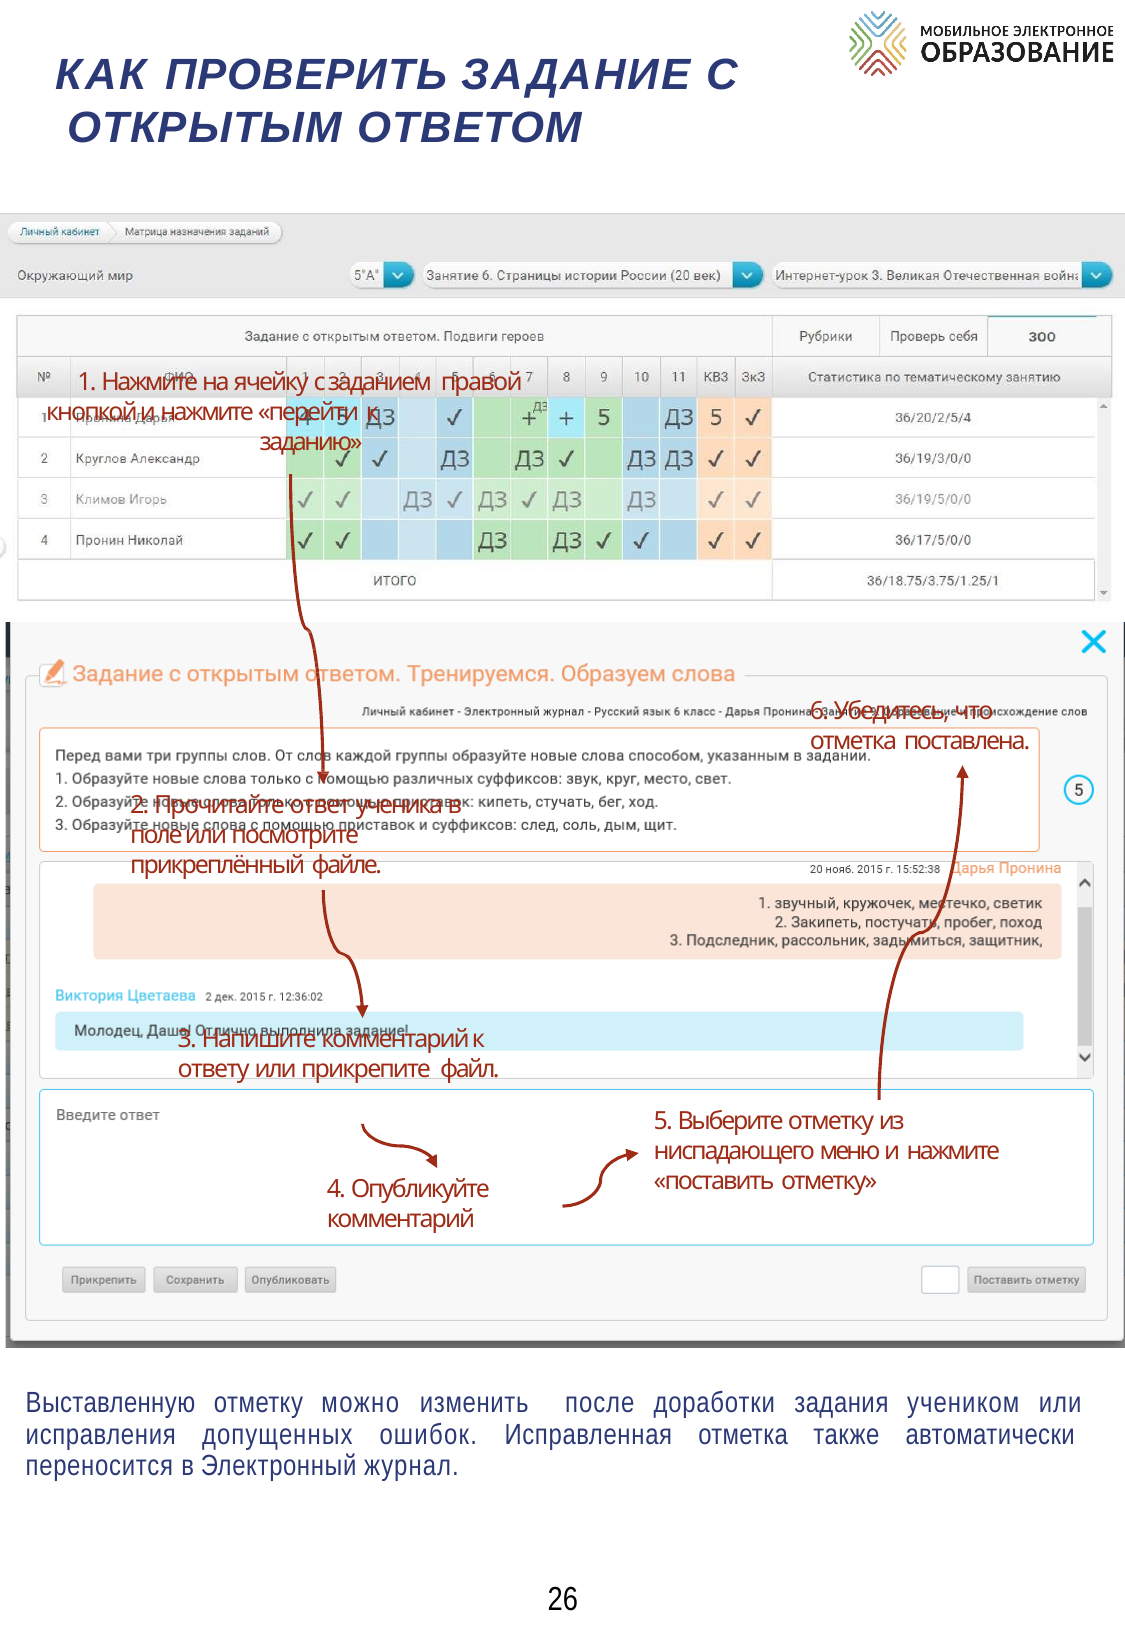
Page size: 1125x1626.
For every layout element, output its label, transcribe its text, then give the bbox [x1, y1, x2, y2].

text_box КАК ПРОВЕРИТЬ ЗАДАНИЕ С ОТКРЫТЫМ ОТВЕТОМ [53, 43, 738, 151]
text_box Выставленную отметку можно изменить после доработки задания учеником или исправления допущенных ошибок. Исправленная отметка также автоматически переносится в Электронный журнал. [23, 1380, 1102, 1482]
picture [849, 11, 1114, 76]
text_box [0, 213, 1125, 1348]
text_box 26 [338, 1562, 787, 1618]
